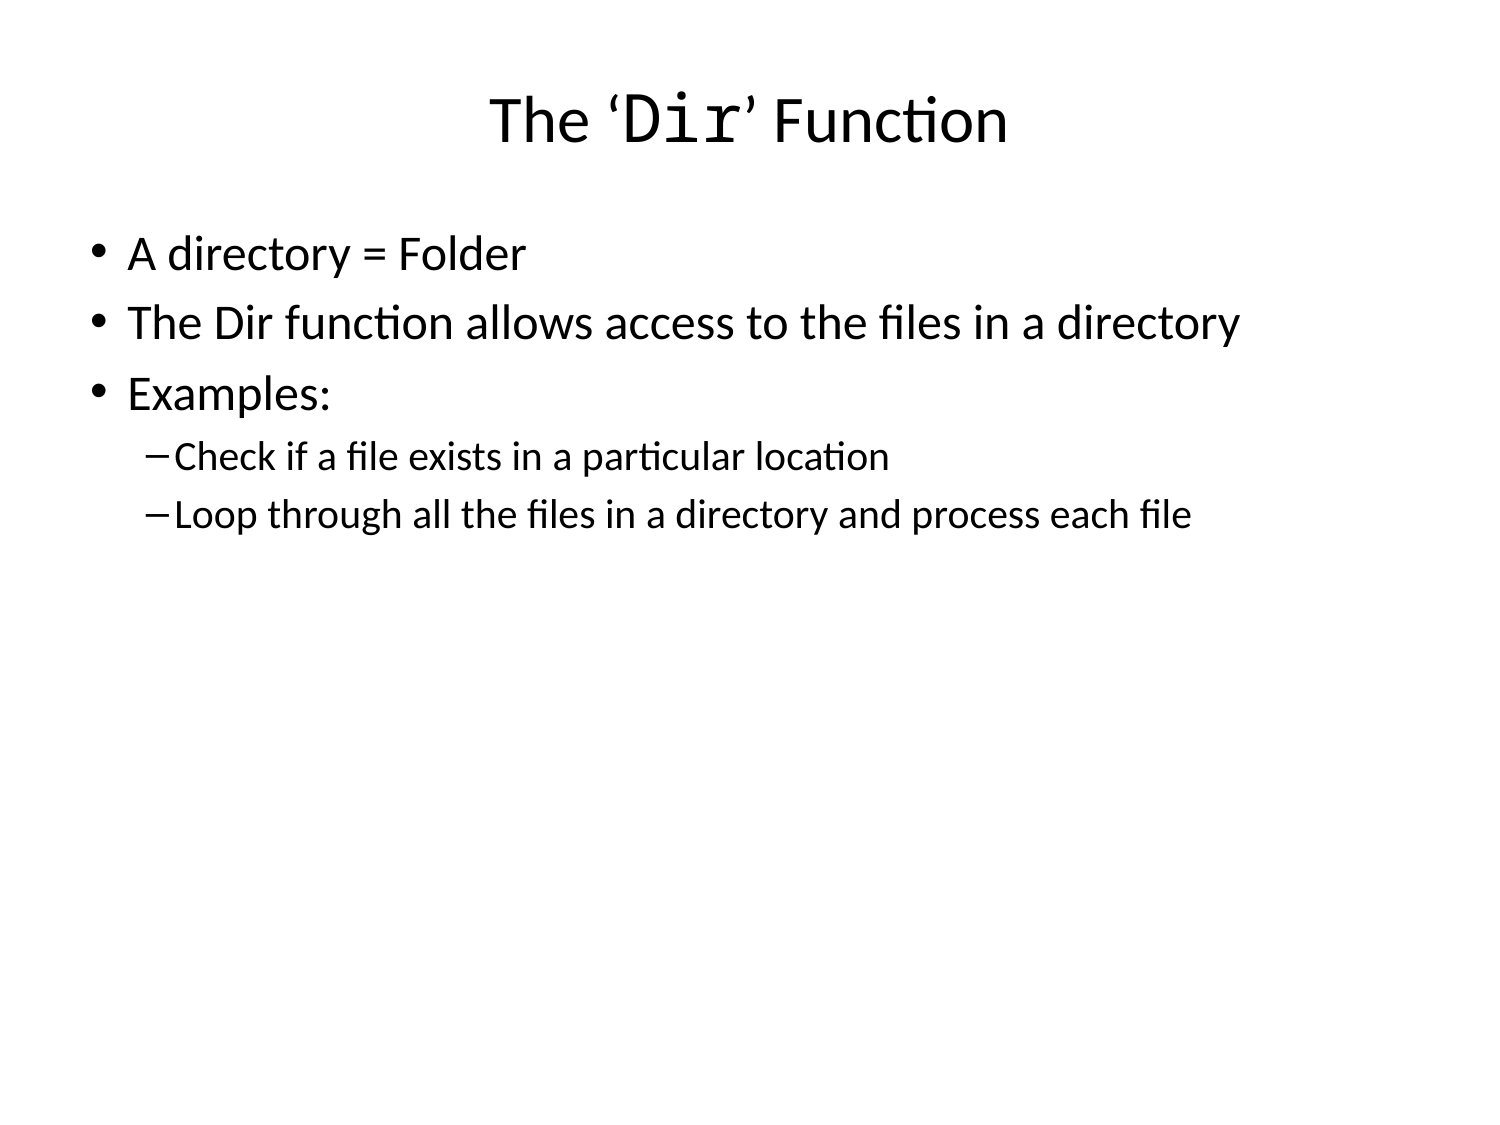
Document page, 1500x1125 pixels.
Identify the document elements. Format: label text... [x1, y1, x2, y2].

list A directory = Folder The Dir function allows access to the files in a directory Examples: Check if a file exists in a particular location Loop through all the files in a directory and process each file [74, 212, 1426, 1051]
title The ‘Dir’ Function [74, 44, 1426, 188]
